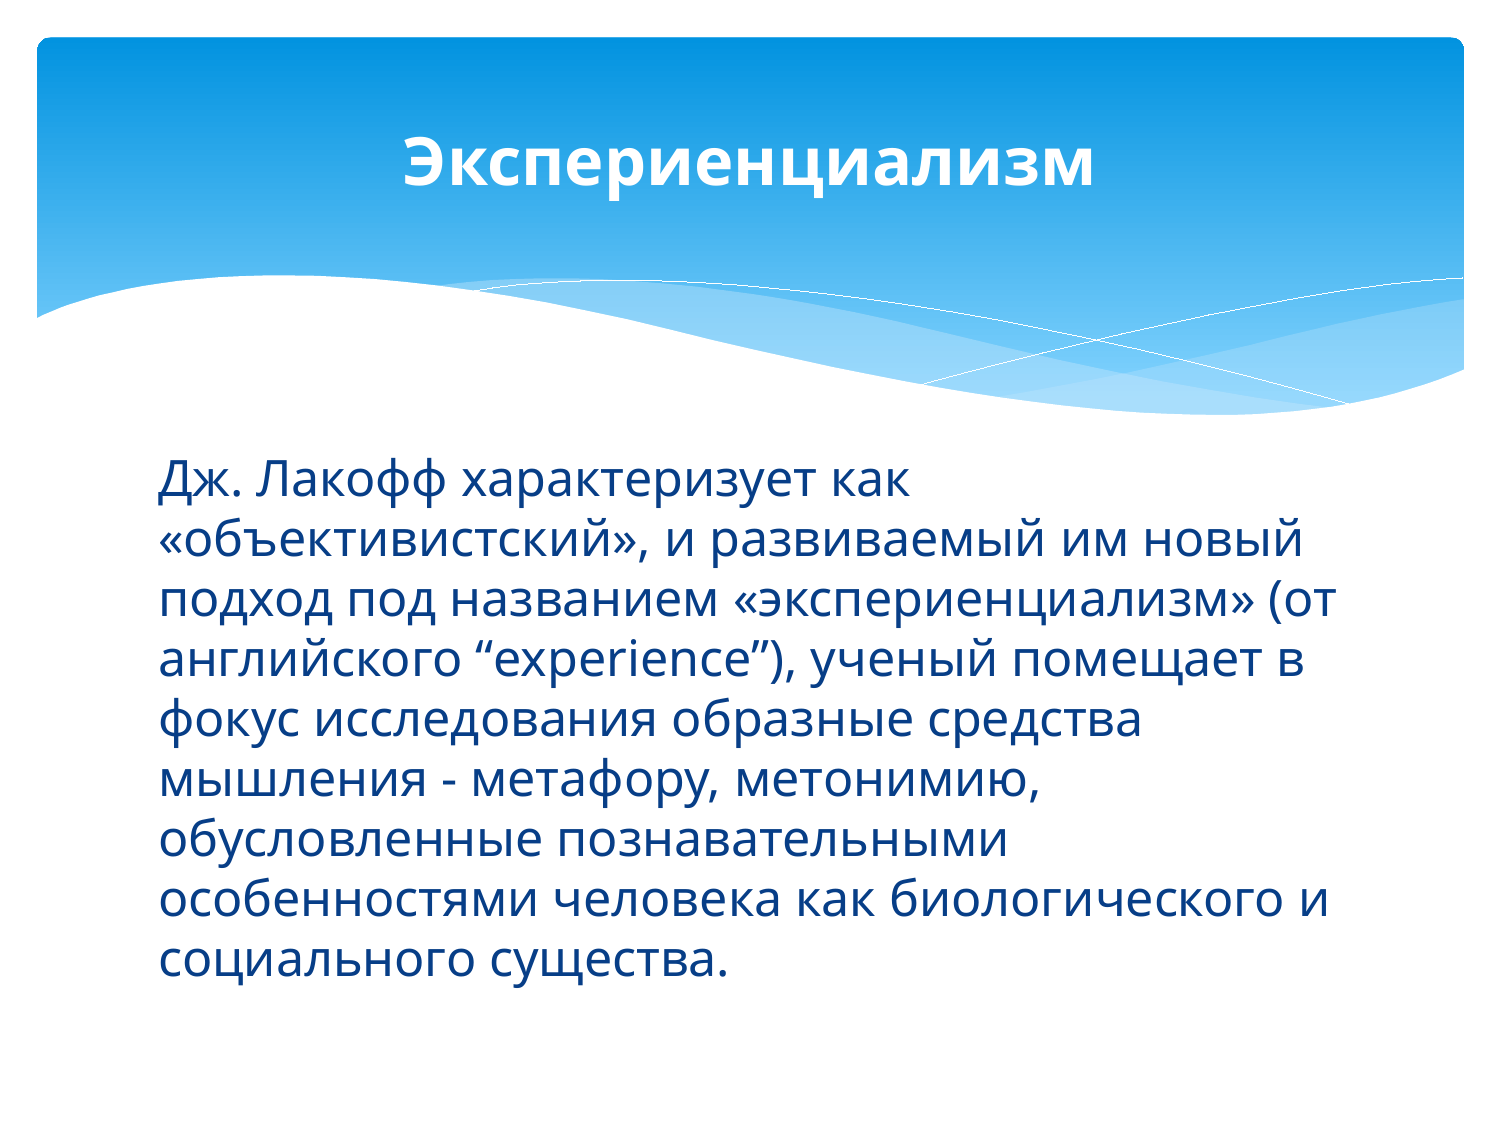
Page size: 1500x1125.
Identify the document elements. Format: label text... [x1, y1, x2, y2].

title Экспериенциализм [75, 55, 1425, 261]
list Дж. Лакофф характеризует как «объективистский», и развиваемый им новый подход под названием «экспериенциализм» (от английского “experience”), ученый помещает в фокус исследования образные средства мышления - метафору, метонимию, обусловленные познавательными особенностями человека как биологического и социального существа. [143, 438, 1359, 1005]
